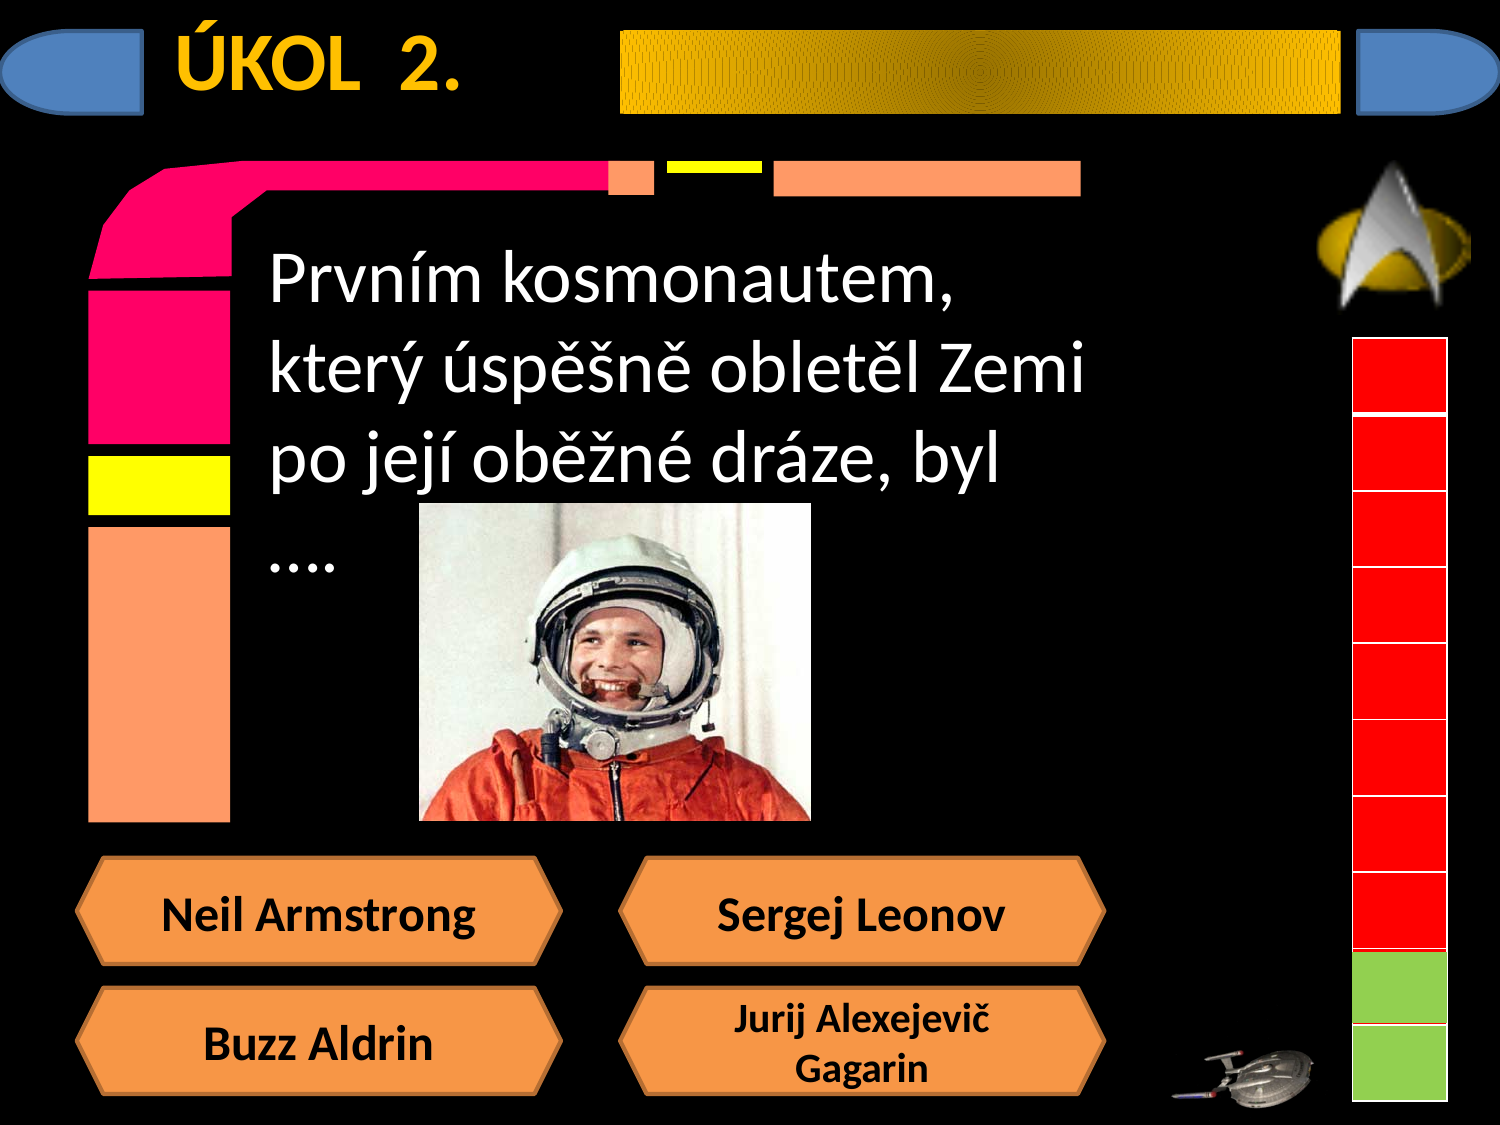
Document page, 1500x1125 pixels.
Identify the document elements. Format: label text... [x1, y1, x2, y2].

table_cell [1353, 720, 1446, 795]
text_box [86, 454, 232, 517]
table_cell [1353, 417, 1446, 490]
text_box [1350, 950, 1449, 1025]
text_box Sergej Leonov [618, 855, 1107, 967]
text_box [665, 159, 764, 175]
text_box [0, 28, 144, 116]
text_box [1356, 28, 1500, 116]
picture [1316, 160, 1471, 315]
text_box ÚKOL 2. [159, 0, 691, 115]
table_cell [1353, 492, 1446, 566]
picture [418, 503, 812, 821]
table_cell [1353, 797, 1446, 871]
text_box [606, 159, 656, 197]
text_box Prvním kosmonautem, který úspěšně obletěl Zemi po její oběžné dráze, byl …. [253, 219, 1105, 595]
text_box [86, 525, 232, 824]
text_box [618, 29, 1343, 116]
text_box Buzz Aldrin [74, 985, 563, 1097]
table_cell [1353, 644, 1446, 719]
text_box Neil Armstrong [74, 855, 563, 967]
table_cell [1353, 568, 1446, 642]
table_header [1353, 339, 1446, 412]
text_box Jurij Alexejevič Gagarin [618, 985, 1107, 1097]
table_cell [1353, 873, 1446, 948]
text_box [772, 159, 1083, 198]
picture [1152, 997, 1335, 1125]
text_box [86, 158, 621, 282]
text_box [86, 289, 232, 446]
table_cell [1353, 1026, 1446, 1100]
